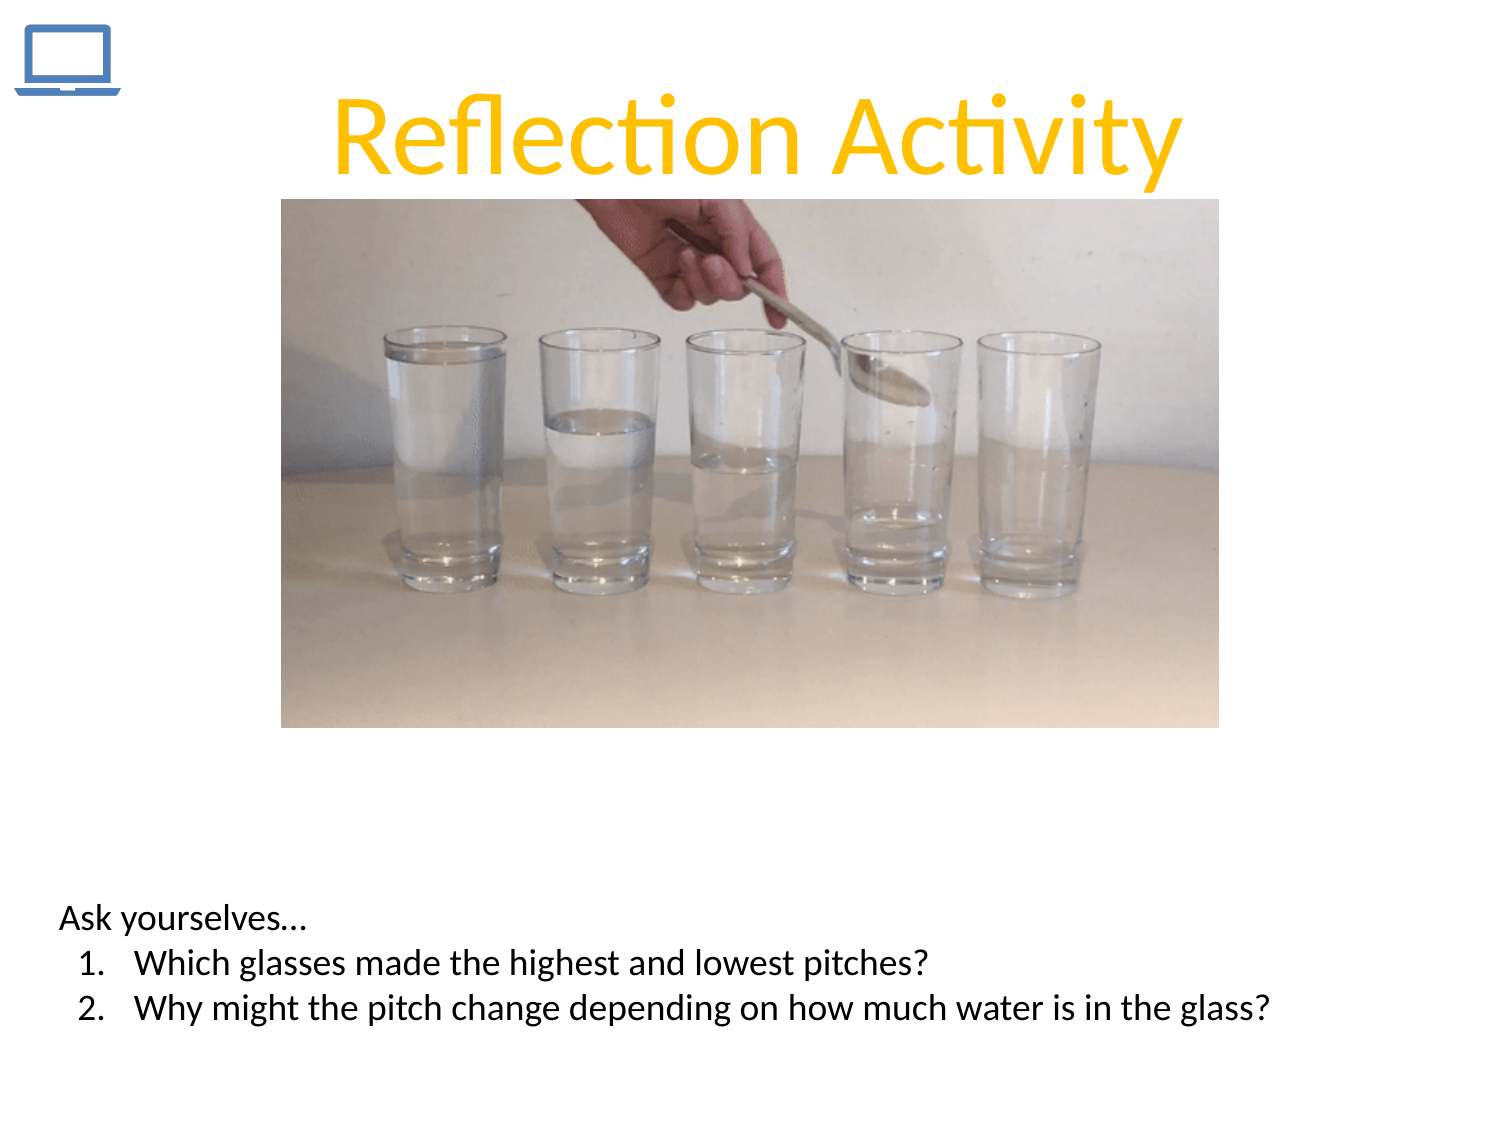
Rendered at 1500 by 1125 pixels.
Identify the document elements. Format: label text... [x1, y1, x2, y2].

text_box Reflection Activity [7, 50, 1500, 206]
text_box [8, 0, 127, 50]
picture [281, 199, 1219, 729]
text_box Ask yourselves… Which glasses made the highest and lowest pitches? Why might the pitch change depending on how much water is in the glass? [43, 877, 1480, 1043]
